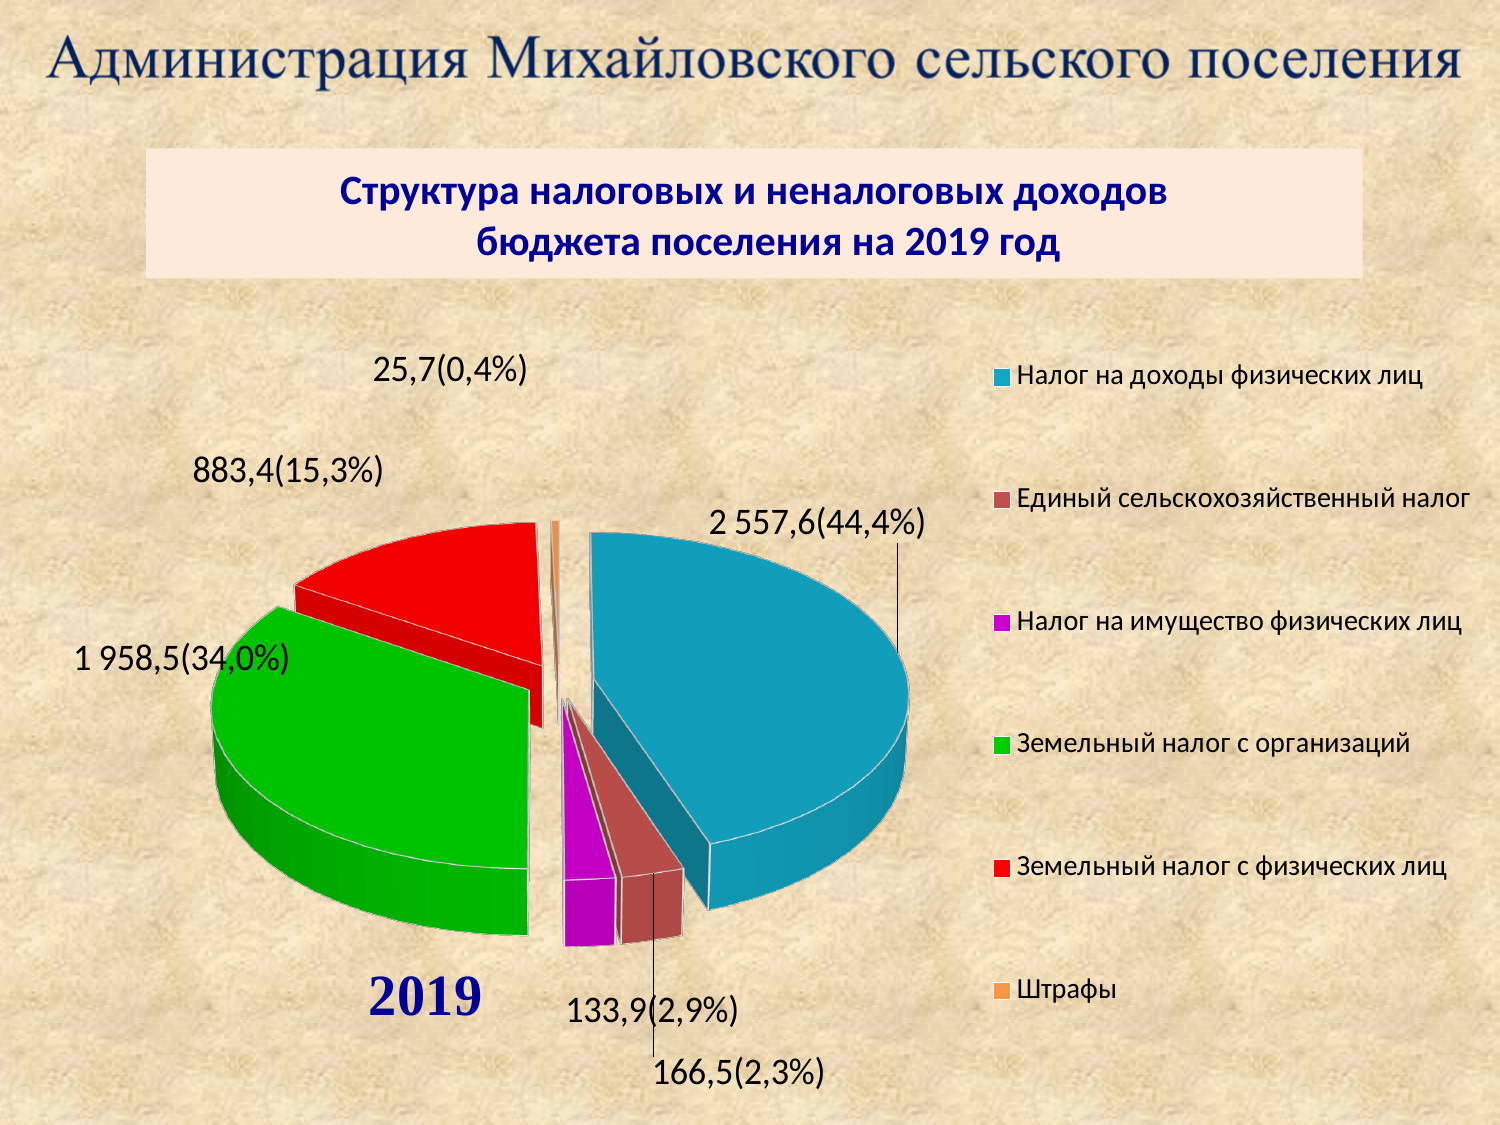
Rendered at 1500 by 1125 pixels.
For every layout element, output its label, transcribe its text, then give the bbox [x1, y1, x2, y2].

picture [0, 0, 1500, 1125]
chart [23, 267, 1486, 1106]
title Структура налоговых и неналоговых доходов бюджета поселения на 2019 год [146, 148, 1363, 266]
